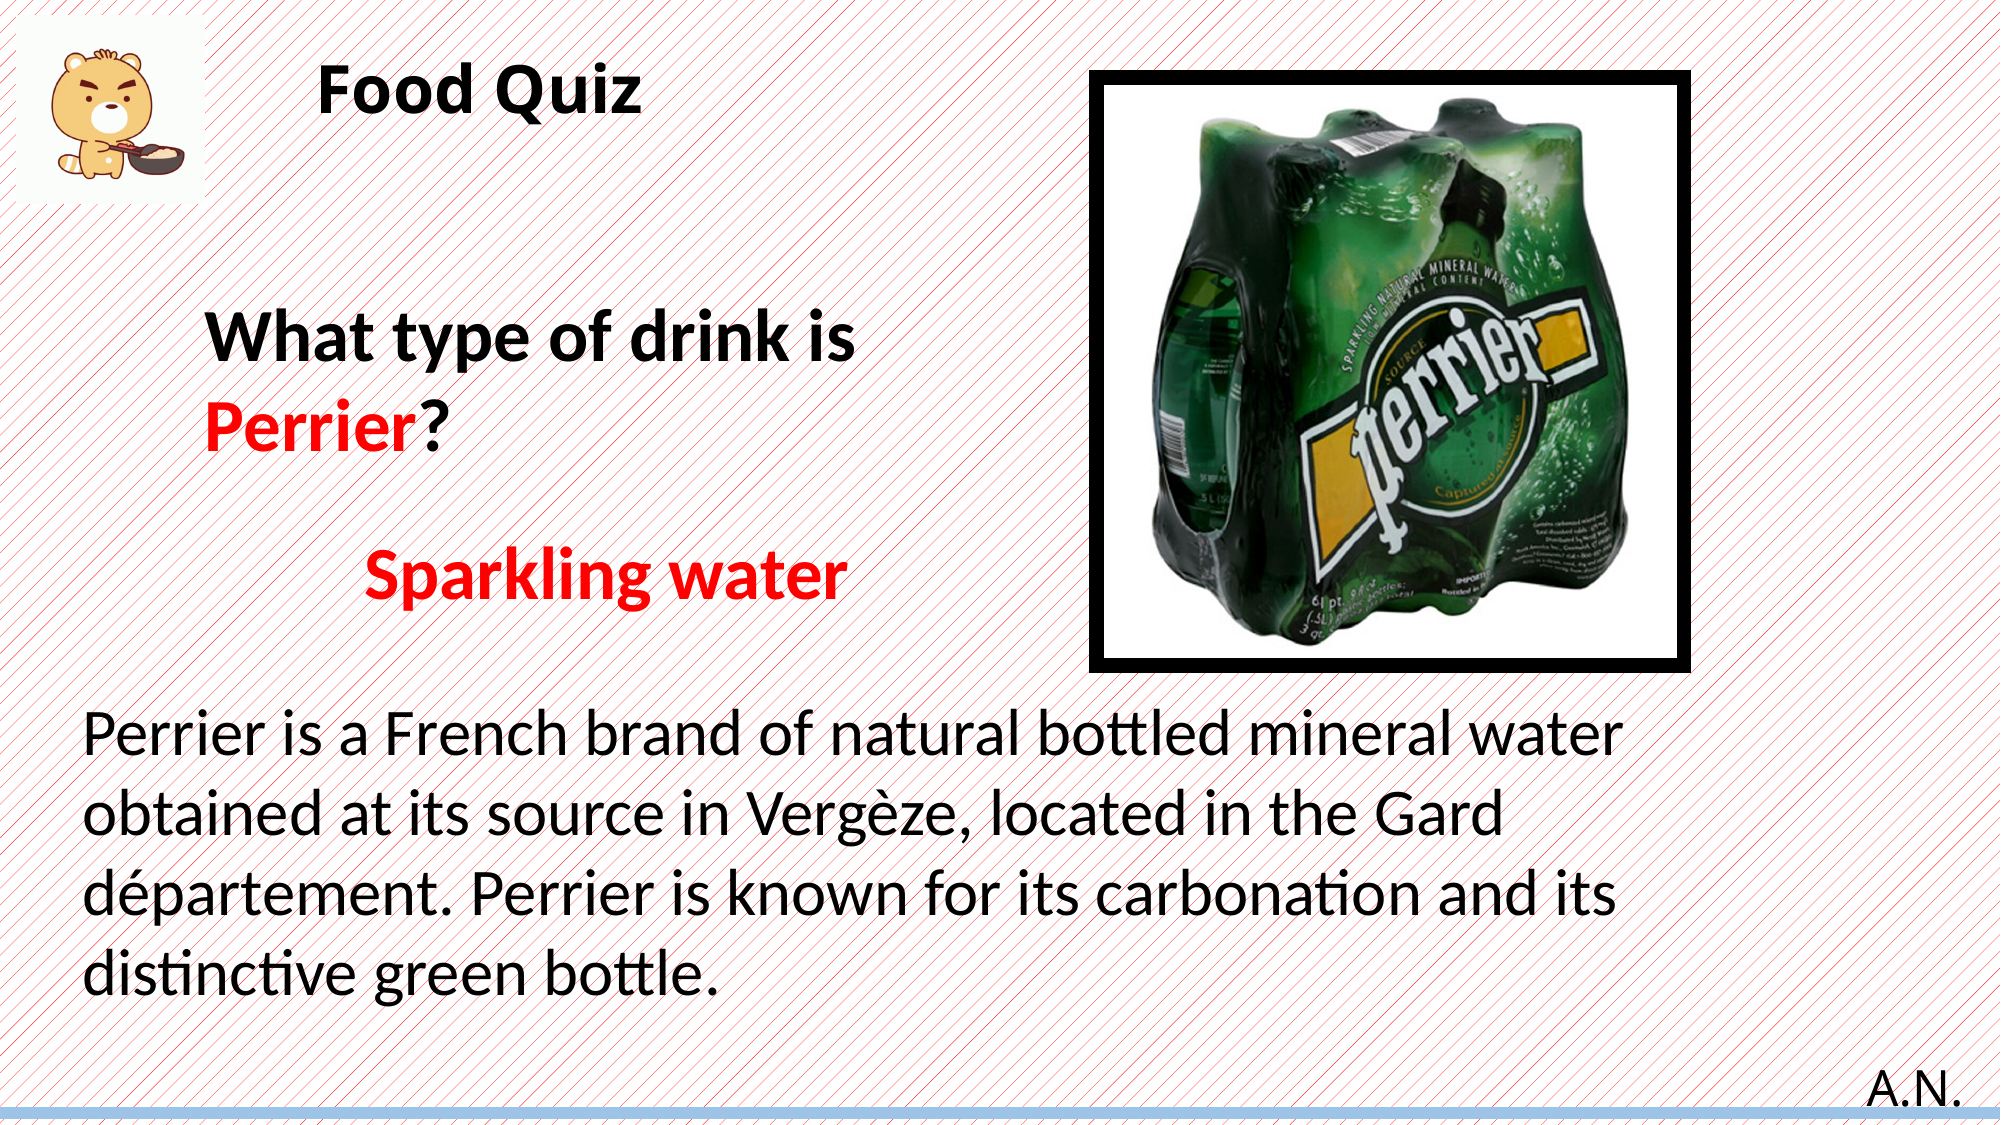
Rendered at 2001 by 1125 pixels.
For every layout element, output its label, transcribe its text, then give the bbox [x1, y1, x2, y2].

text_box Perrier is a French brand of natural bottled mineral water obtained at its source in Vergèze, located in the Gard département. Perrier is known for its carbonation and its distinctive green bottle. [67, 681, 1886, 1017]
text_box Sparkling water [349, 516, 948, 622]
text_box A.N. [1851, 1049, 1979, 1107]
picture [16, 15, 205, 204]
picture [1103, 84, 1677, 659]
text_box What type of drink is Perrier? [190, 278, 948, 564]
text_box A.N. [1851, 1119, 1979, 1124]
text_box Food Quiz [289, 57, 670, 136]
